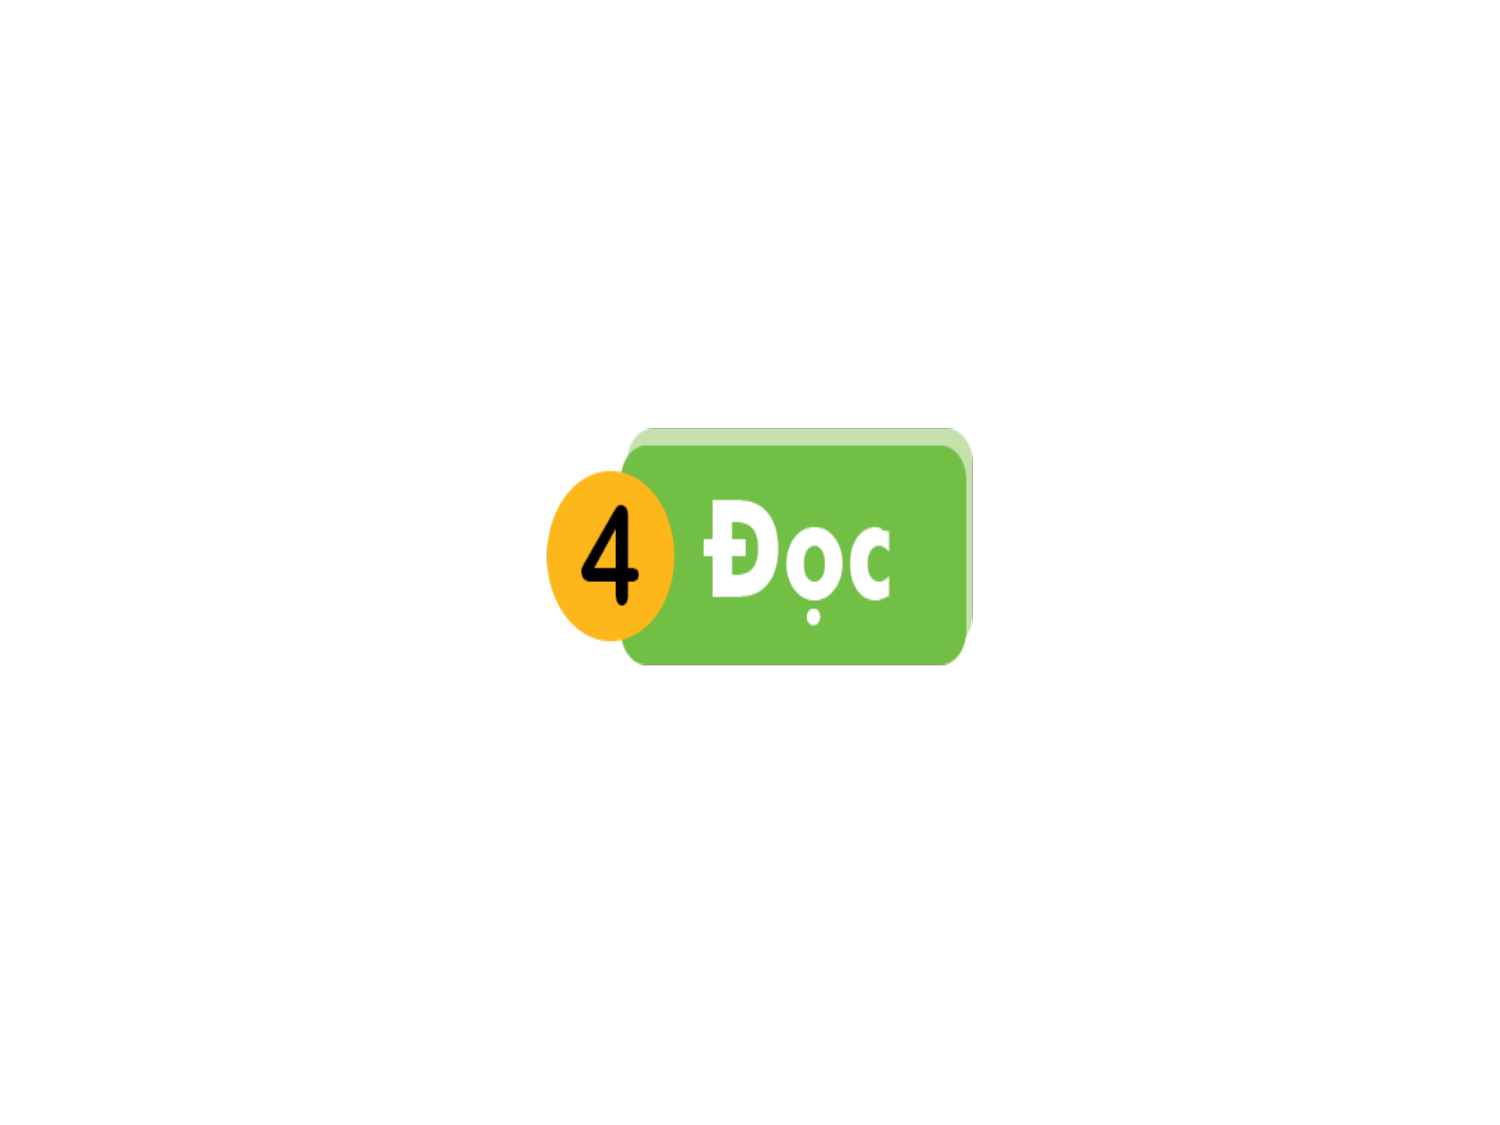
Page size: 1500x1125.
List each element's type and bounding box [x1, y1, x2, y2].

picture [519, 371, 1011, 713]
